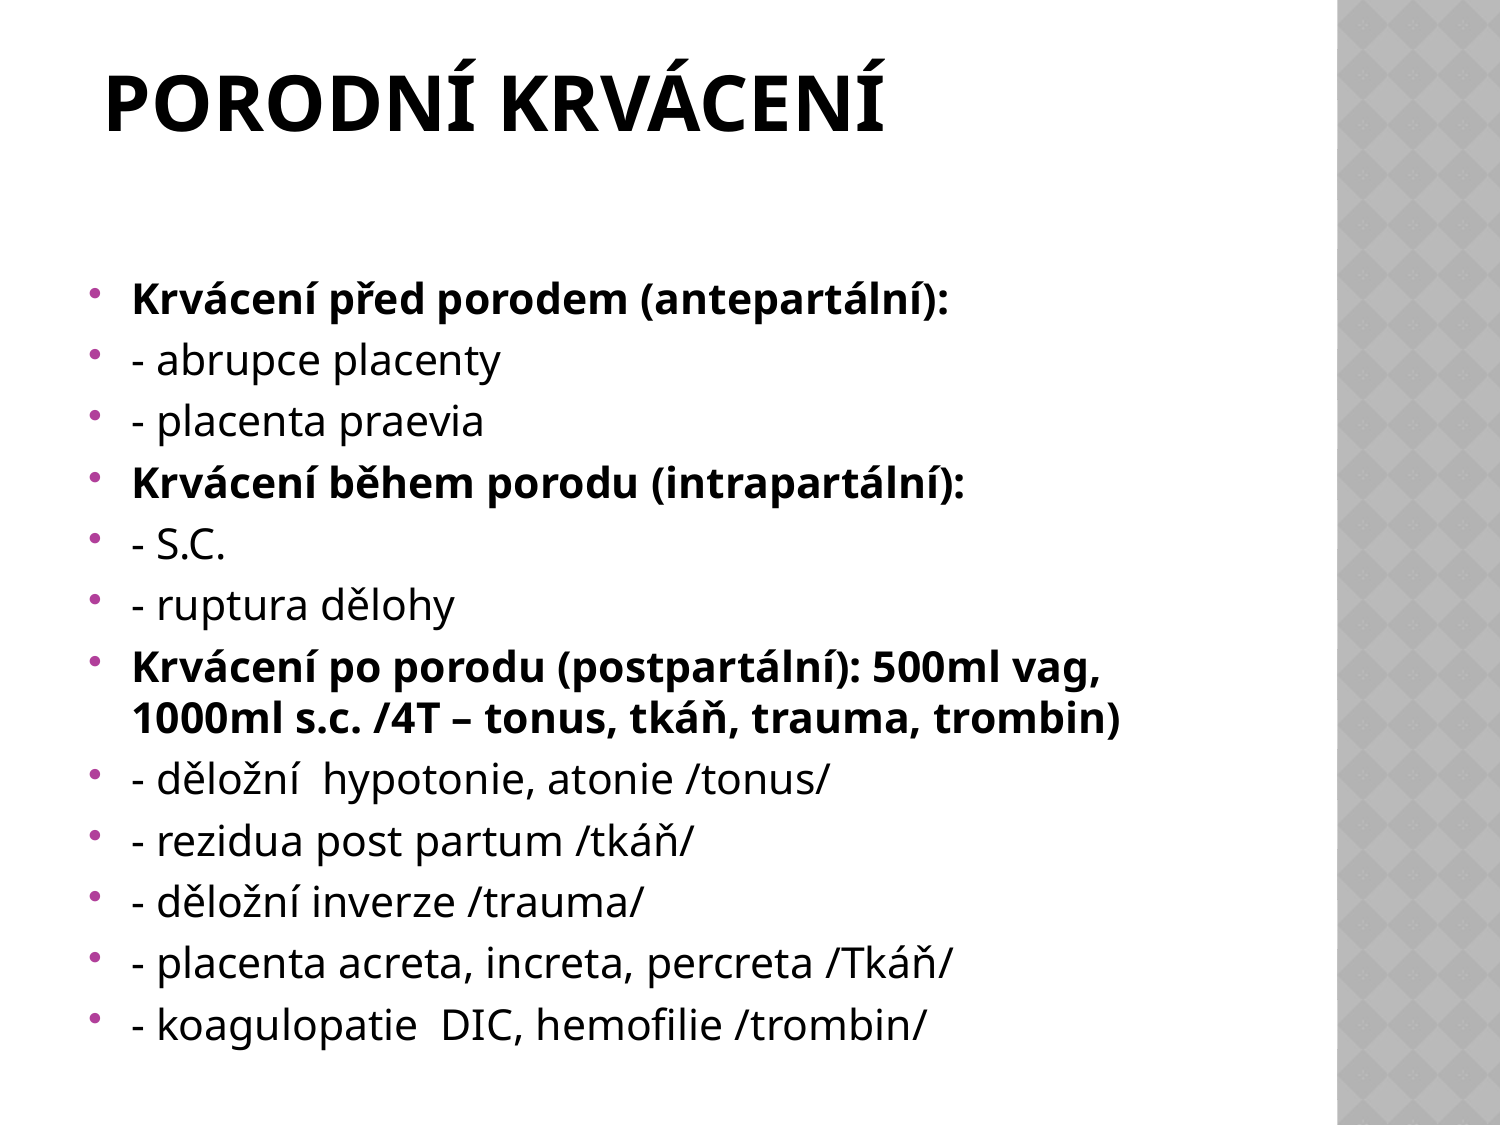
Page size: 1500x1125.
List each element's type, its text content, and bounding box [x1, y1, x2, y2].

title Porodní Krvácení [75, 52, 1263, 240]
list Krvácení před porodem (antepartální): - abrupce placenty - placenta praevia Krvácení během porodu (intrapartální): - S.C. - ruptura dělohy Krvácení po porodu (postpartální): 500ml vag, 1000ml s.c. /4T – tonus, tkáň, trauma, trombin) - děložní hypotonie, atonie /tonus/ - rezidua post partum /tkáň/ - děložní inverze /trauma/ - placenta acreta, increta, percreta /Tkáň/ - koagulopatie DIC, hemofilie /trombin/ [75, 264, 1263, 1059]
